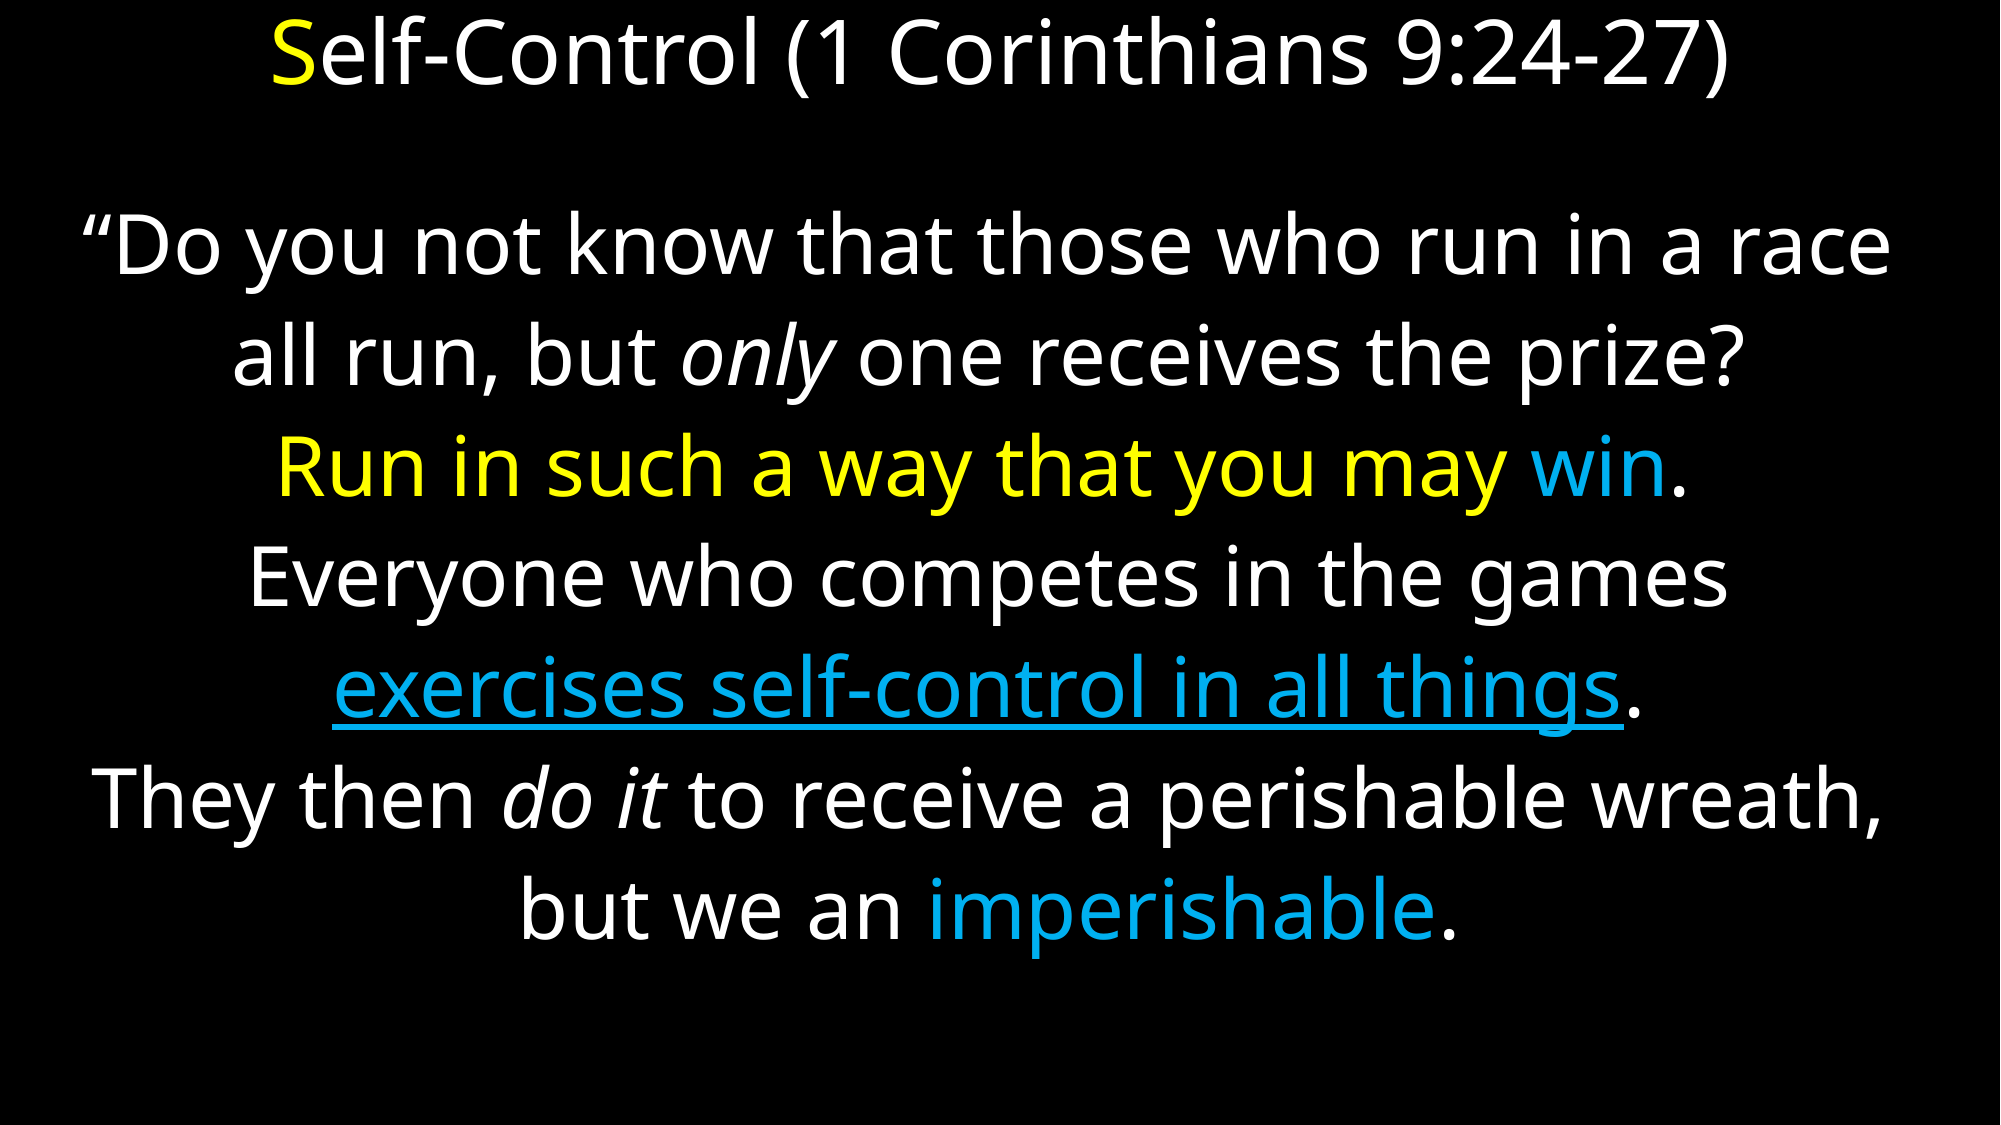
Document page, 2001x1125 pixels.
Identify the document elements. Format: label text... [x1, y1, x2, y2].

list Self-Control (1 Corinthians 9:24-27) “Do you not know that those who run in a race all run, but only one receives the prize? Run in such a way that you may win. Everyone who competes in the games exercises self-control in all things. They then do it to receive a perishable wreath, but we an imperishable. [0, 0, 2000, 1125]
